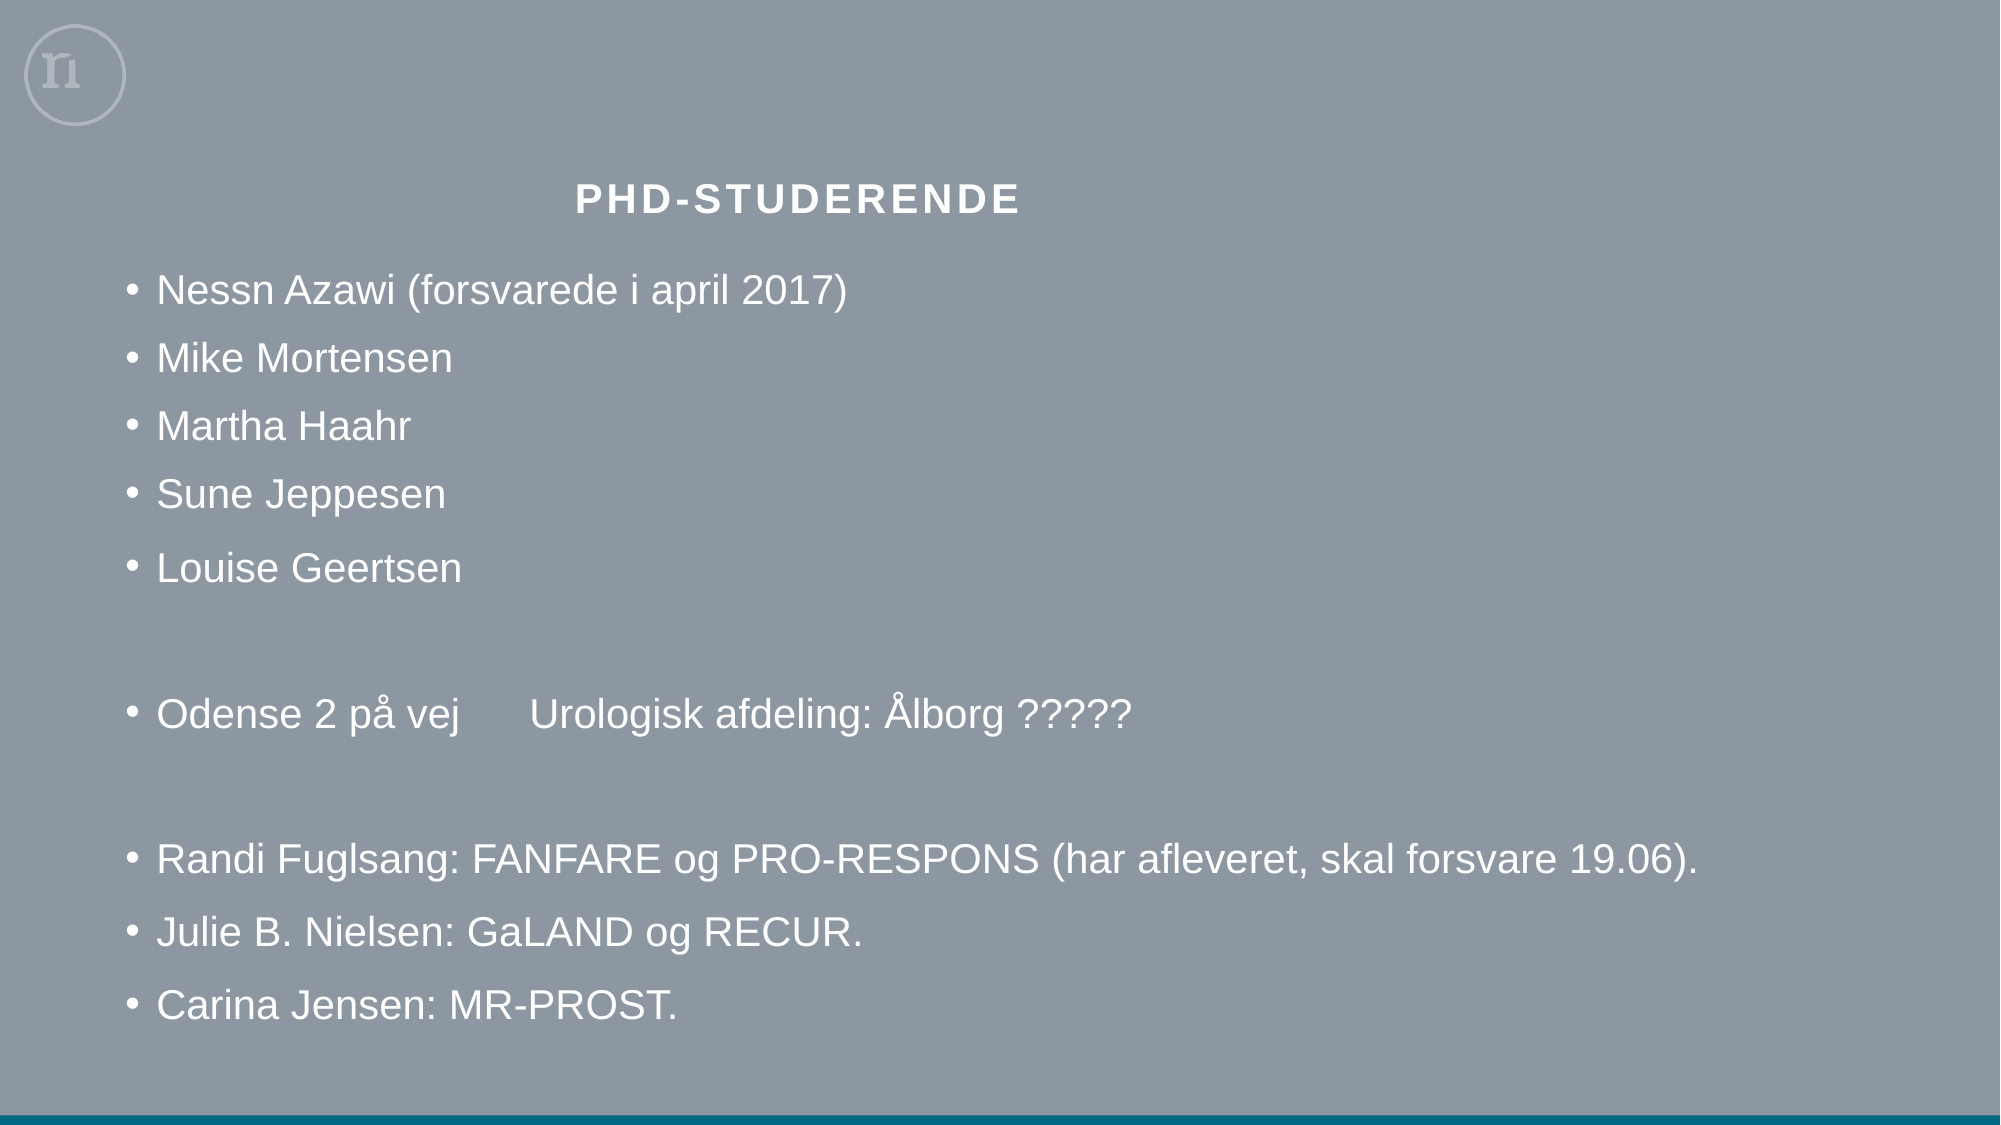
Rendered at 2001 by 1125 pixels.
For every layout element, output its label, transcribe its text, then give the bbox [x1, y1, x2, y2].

title PhD-studerende [124, 58, 1873, 223]
picture [24, 24, 126, 126]
list Nessn Azawi (forsvarede i april 2017) Mike Mortensen Martha Haahr Sune Jeppesen Louise Geertsen Odense 2 på vej Urologisk afdeling: Ålborg ????? Randi Fuglsang: FANFARE og PRO-RESPONS (har afleveret, skal forsvare 19.06). Julie B. Nielsen: GaLAND og RECUR. Carina Jensen: MR-PROST. [125, 268, 1874, 1061]
